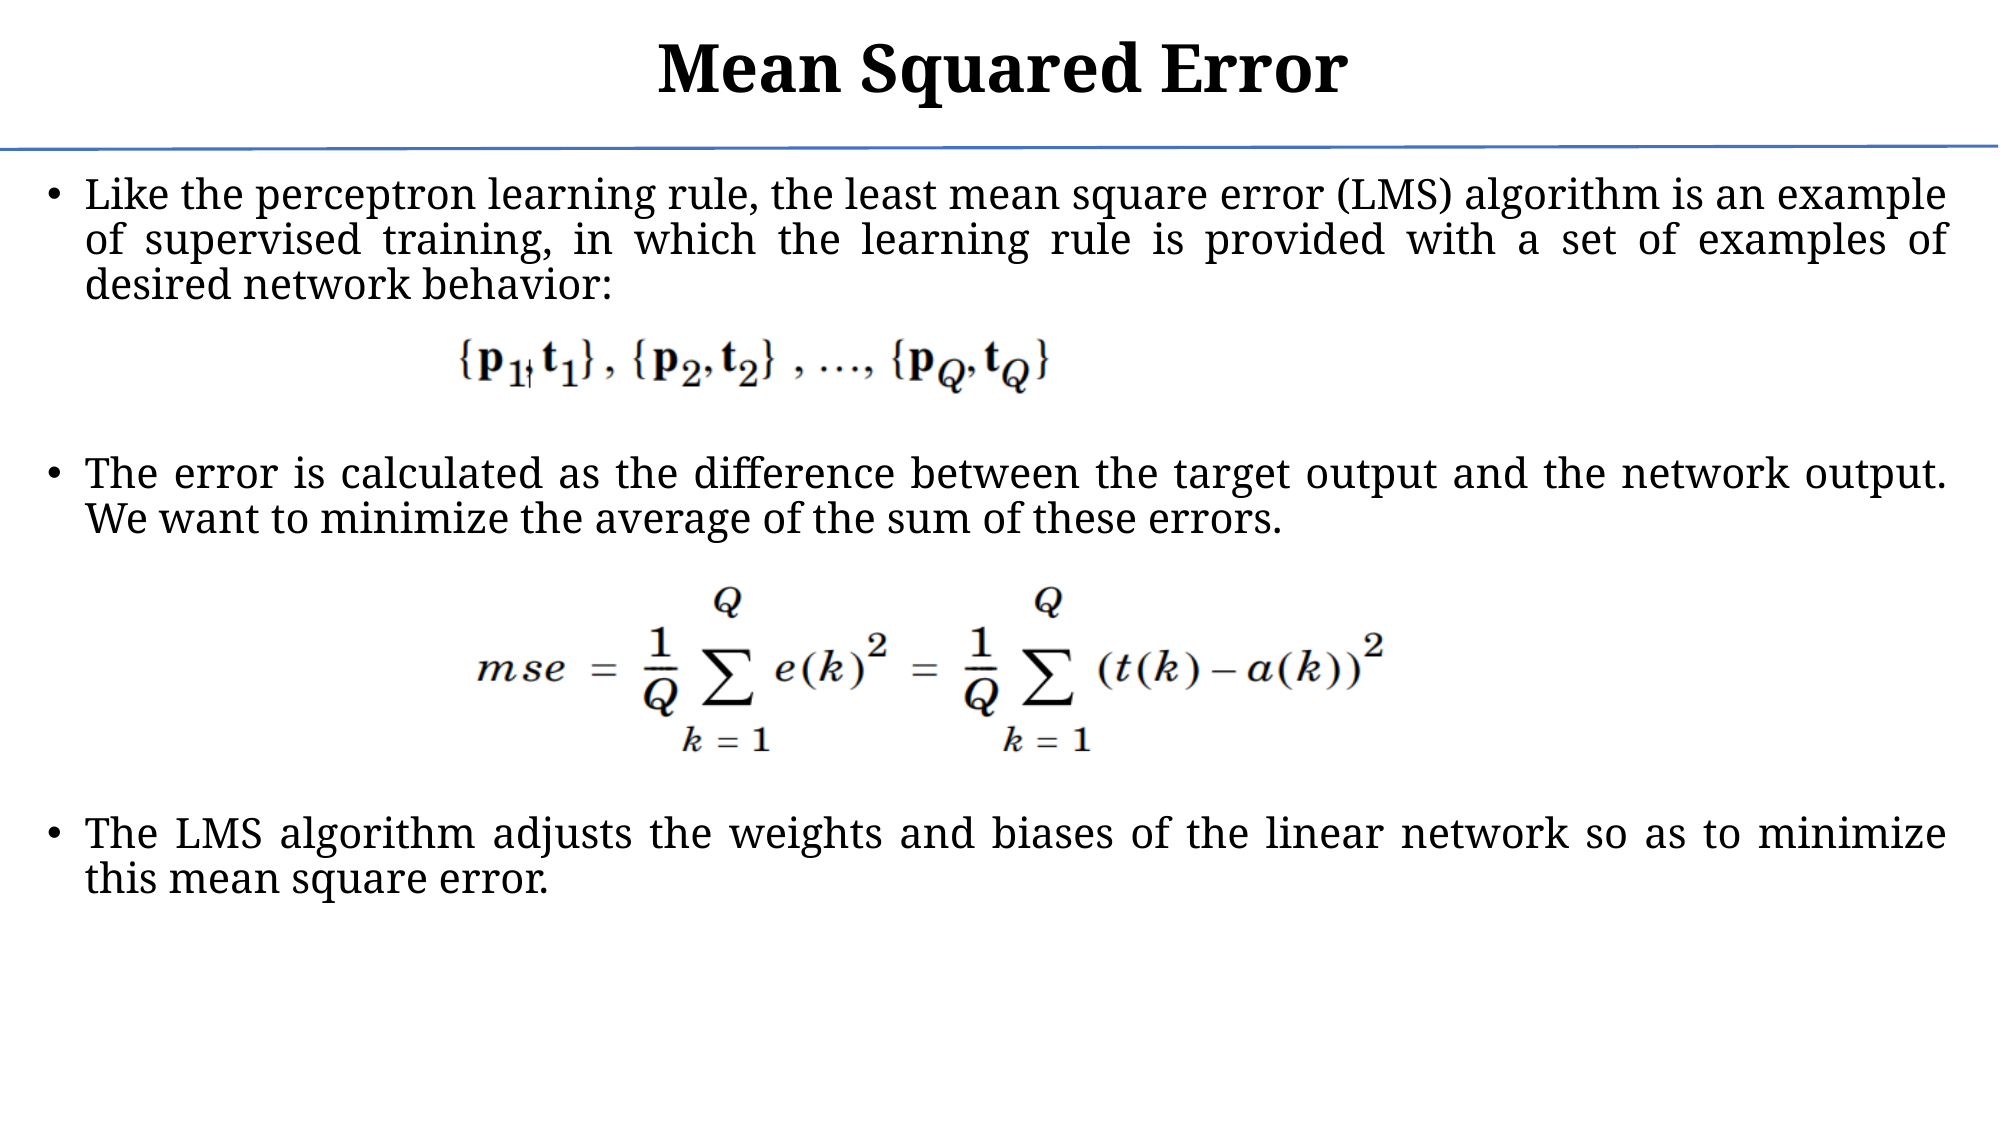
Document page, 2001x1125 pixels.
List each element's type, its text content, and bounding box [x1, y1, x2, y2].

picture [424, 327, 1088, 399]
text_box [0, 146, 1999, 150]
picture [434, 553, 1418, 778]
list Like the perceptron learning rule, the least mean square error (LMS) algorithm is an example of supervised training, in which the learning rule is provided with a set of examples of desired network behavior: The error is calculated as the difference between the target output and the network output. We want to minimize the average of the sum of these errors. The LMS algorithm adjusts the weights and biases of the linear network so as to minimize this mean square error. [32, 166, 1963, 1061]
title Mean Squared Error [32, 12, 1963, 130]
